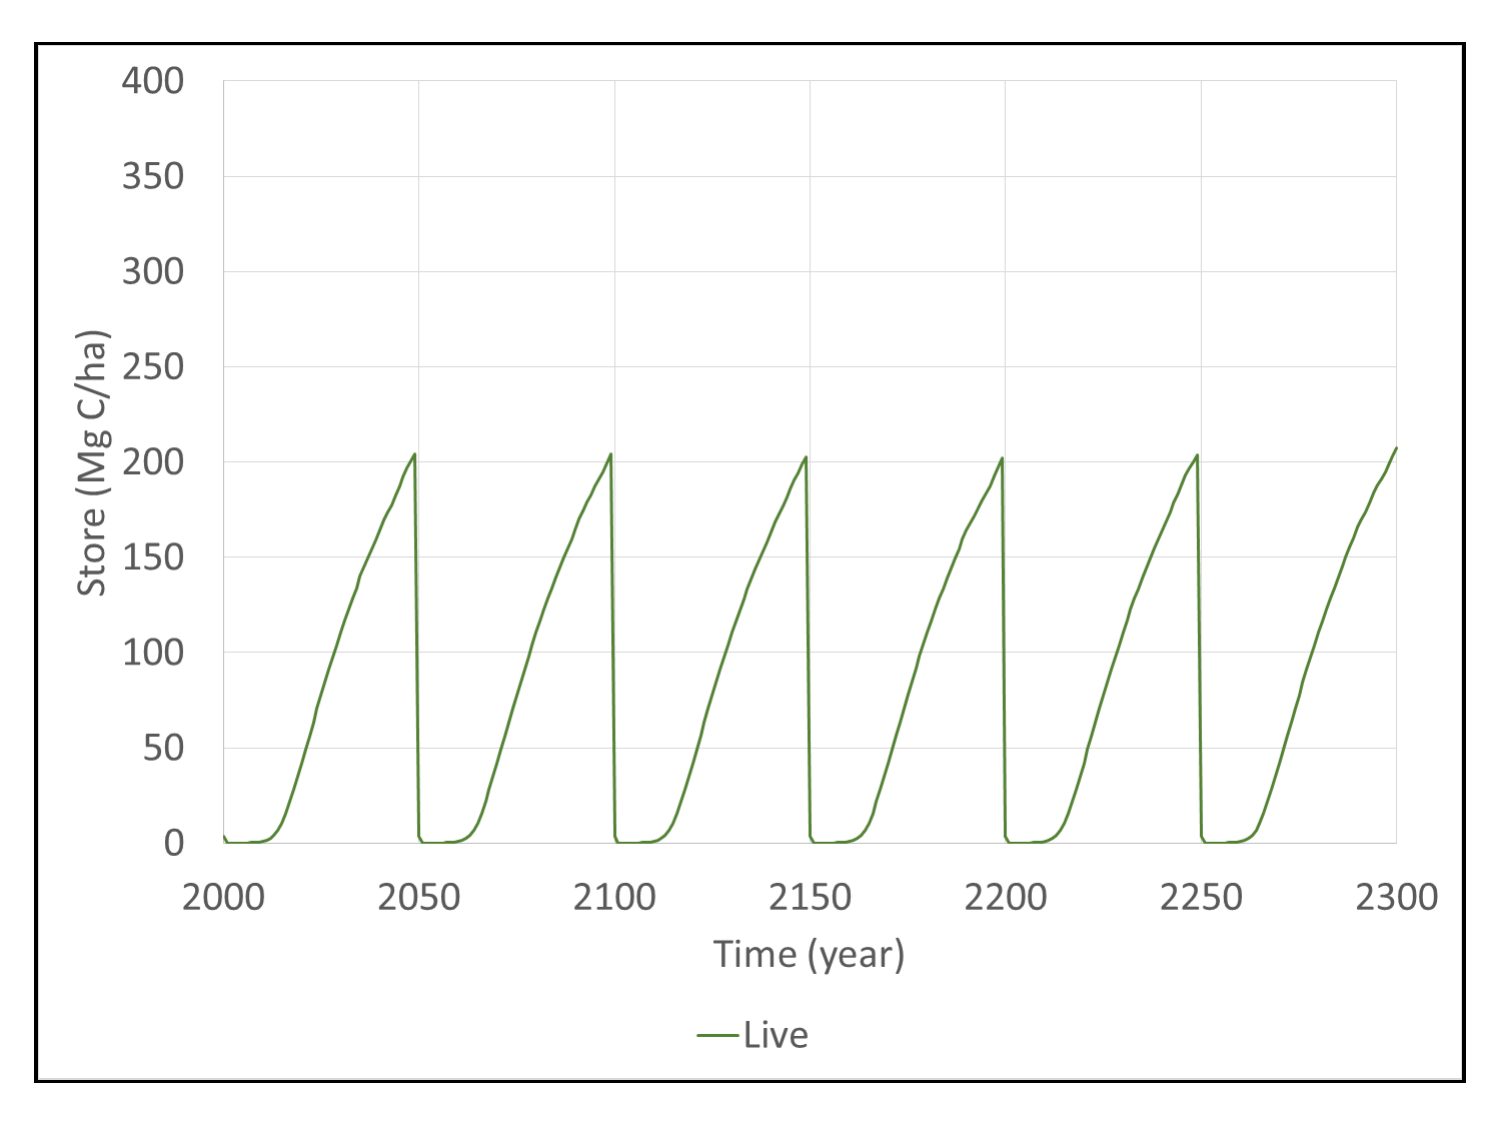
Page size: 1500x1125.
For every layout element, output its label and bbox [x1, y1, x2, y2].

picture [37, 44, 1463, 1081]
